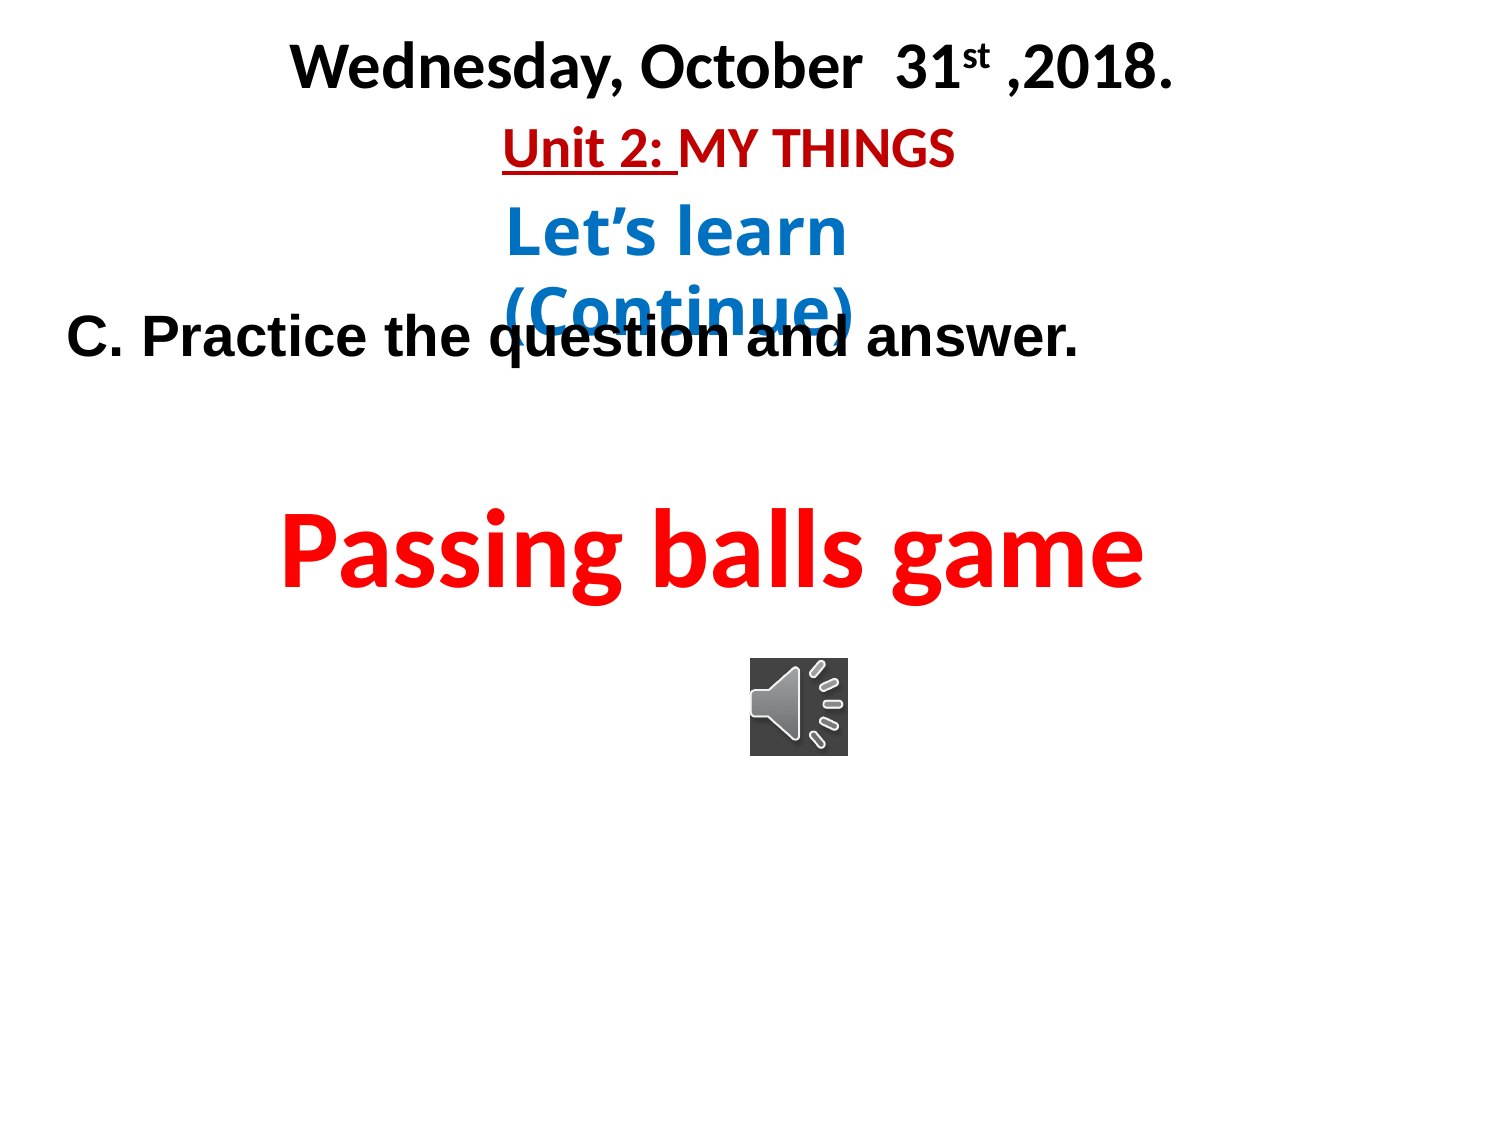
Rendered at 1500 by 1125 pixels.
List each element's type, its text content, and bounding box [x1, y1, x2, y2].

text_box Passing balls game [182, 467, 1244, 618]
picture [748, 656, 850, 758]
text_box Unit 2: MY THINGS [453, 110, 1046, 187]
text_box C. Practice the question and answer. [52, 290, 1140, 376]
text_box Wednesday, October 31st ,2018. [274, 14, 1400, 110]
text_box Let’s learn (Continue) [490, 181, 1153, 356]
